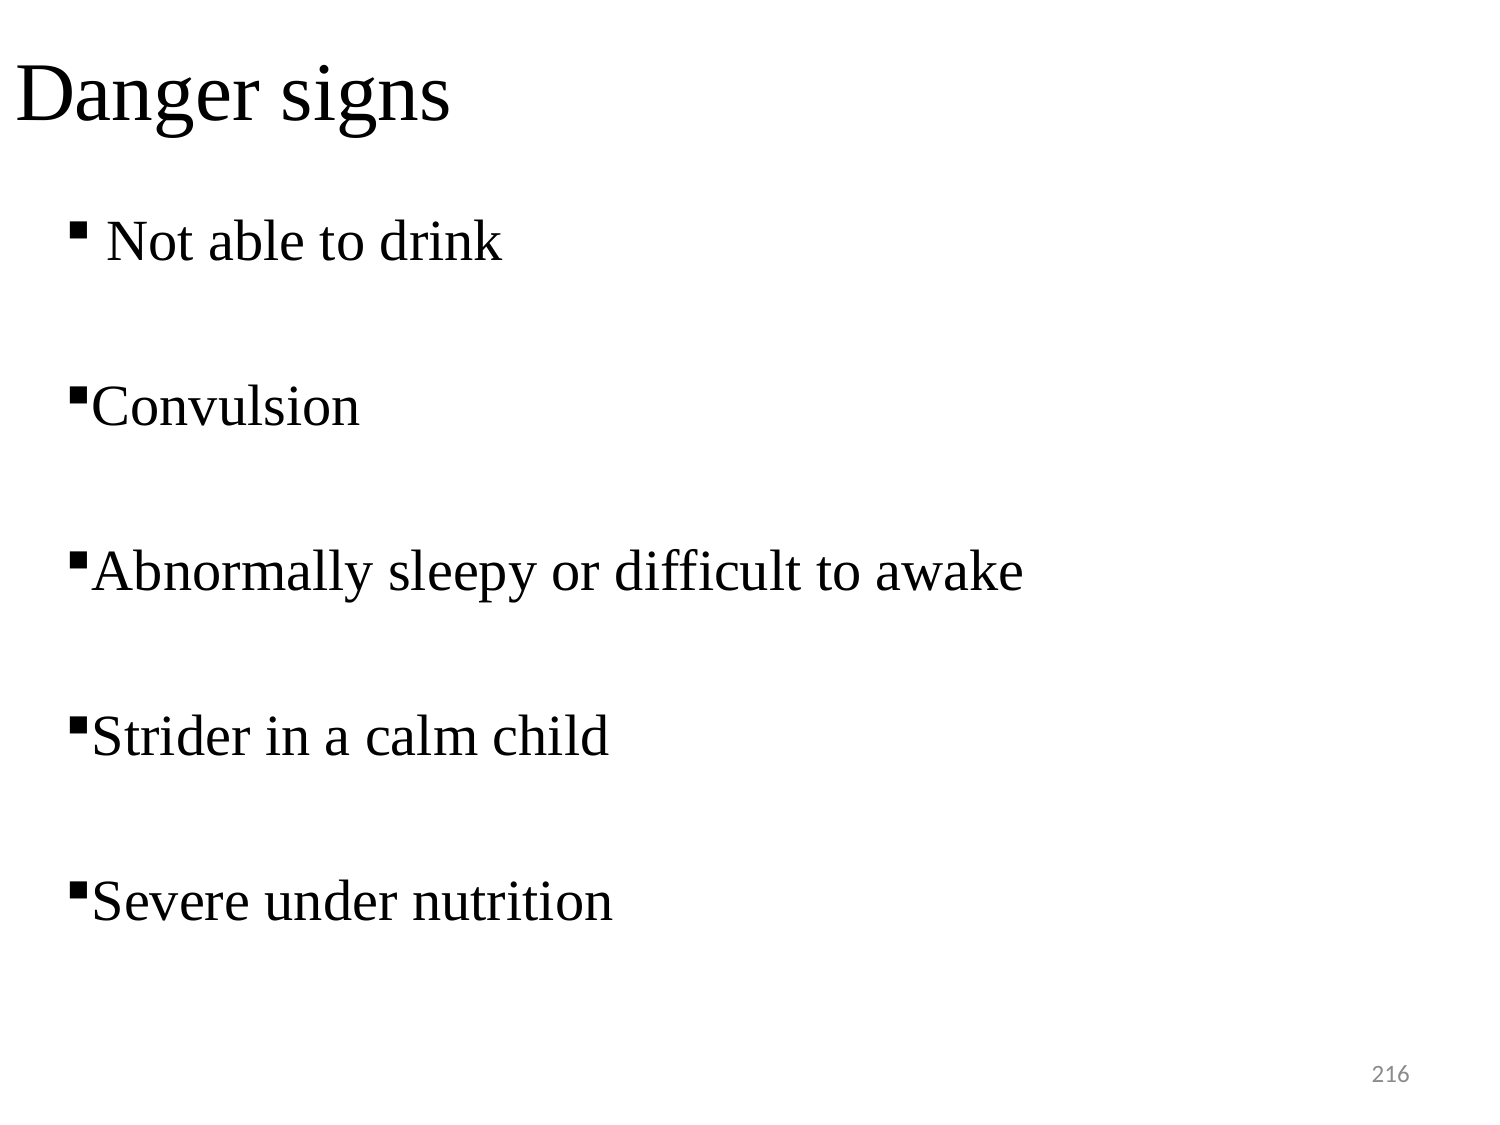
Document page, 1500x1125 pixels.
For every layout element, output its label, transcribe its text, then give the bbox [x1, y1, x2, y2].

title Danger signs [0, 0, 1350, 175]
slide_number 216 [1074, 1042, 1425, 1103]
list Not able to drink Convulsion Abnormally sleepy or difficult to awake Strider in a calm child Severe under nutrition [50, 125, 1438, 988]
